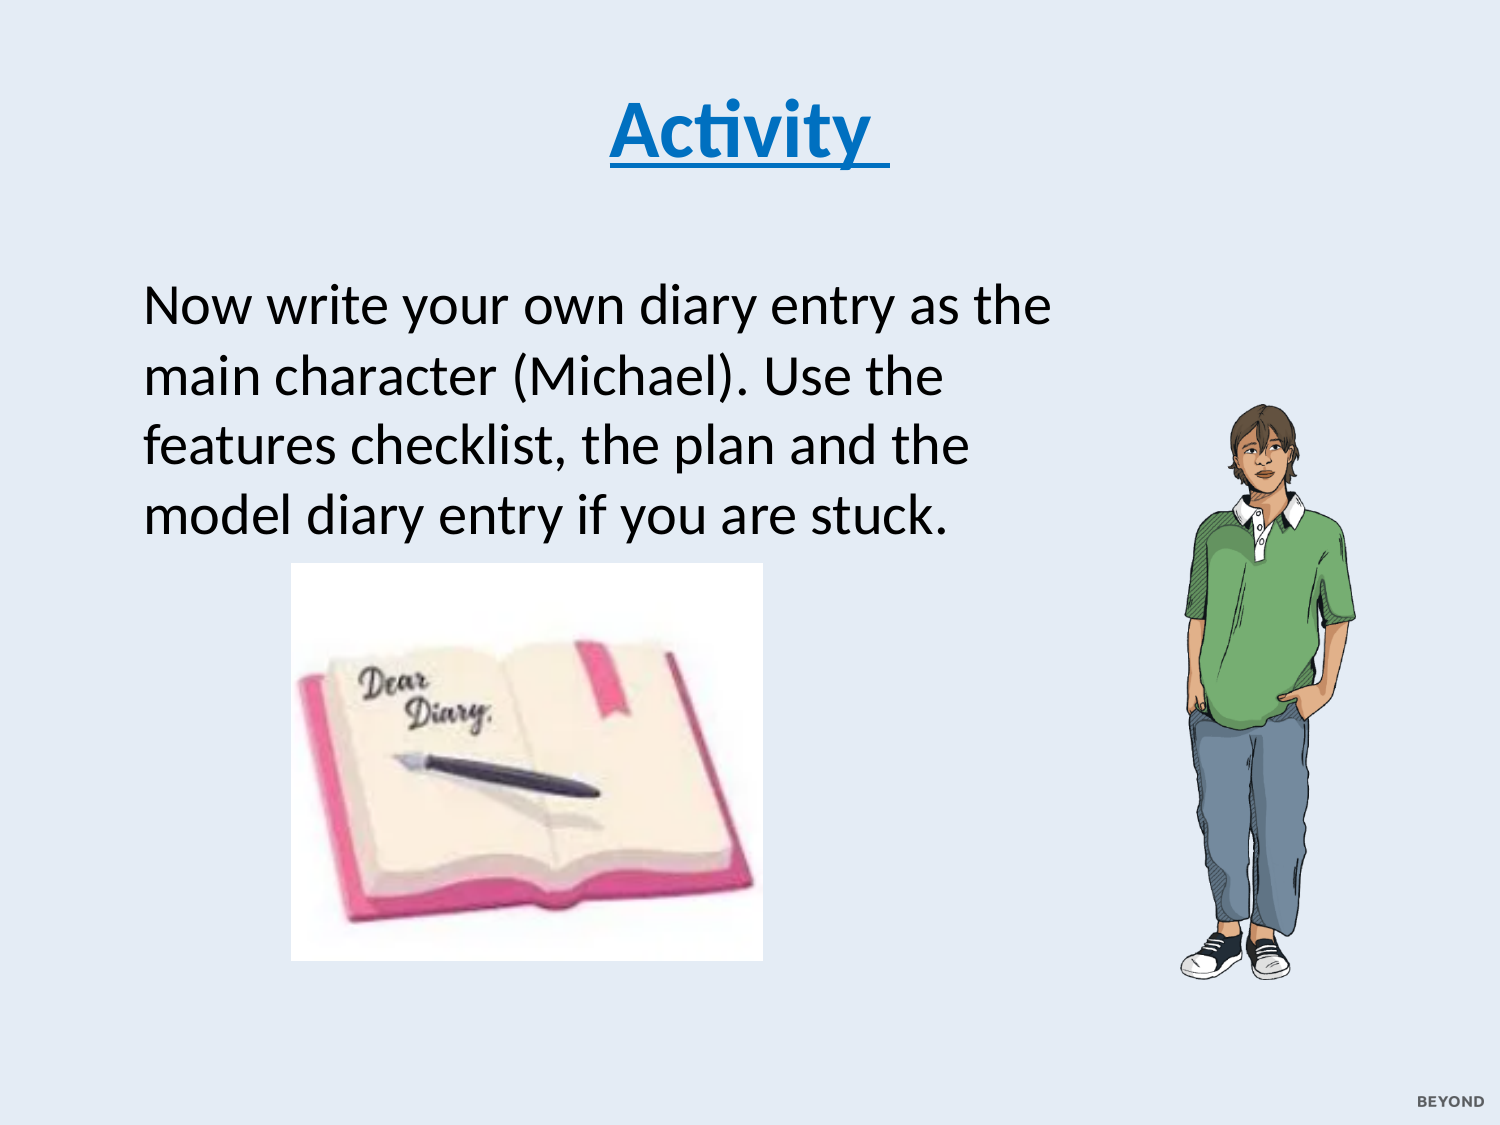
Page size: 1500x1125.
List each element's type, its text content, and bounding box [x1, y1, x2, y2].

text_box Activity [312, 66, 1188, 182]
picture [0, 0, 1500, 1125]
text_box Now write your own diary entry as the main character (Michael). Use the features checklist, the plan and the model diary entry if you are stuck. [128, 259, 1080, 554]
